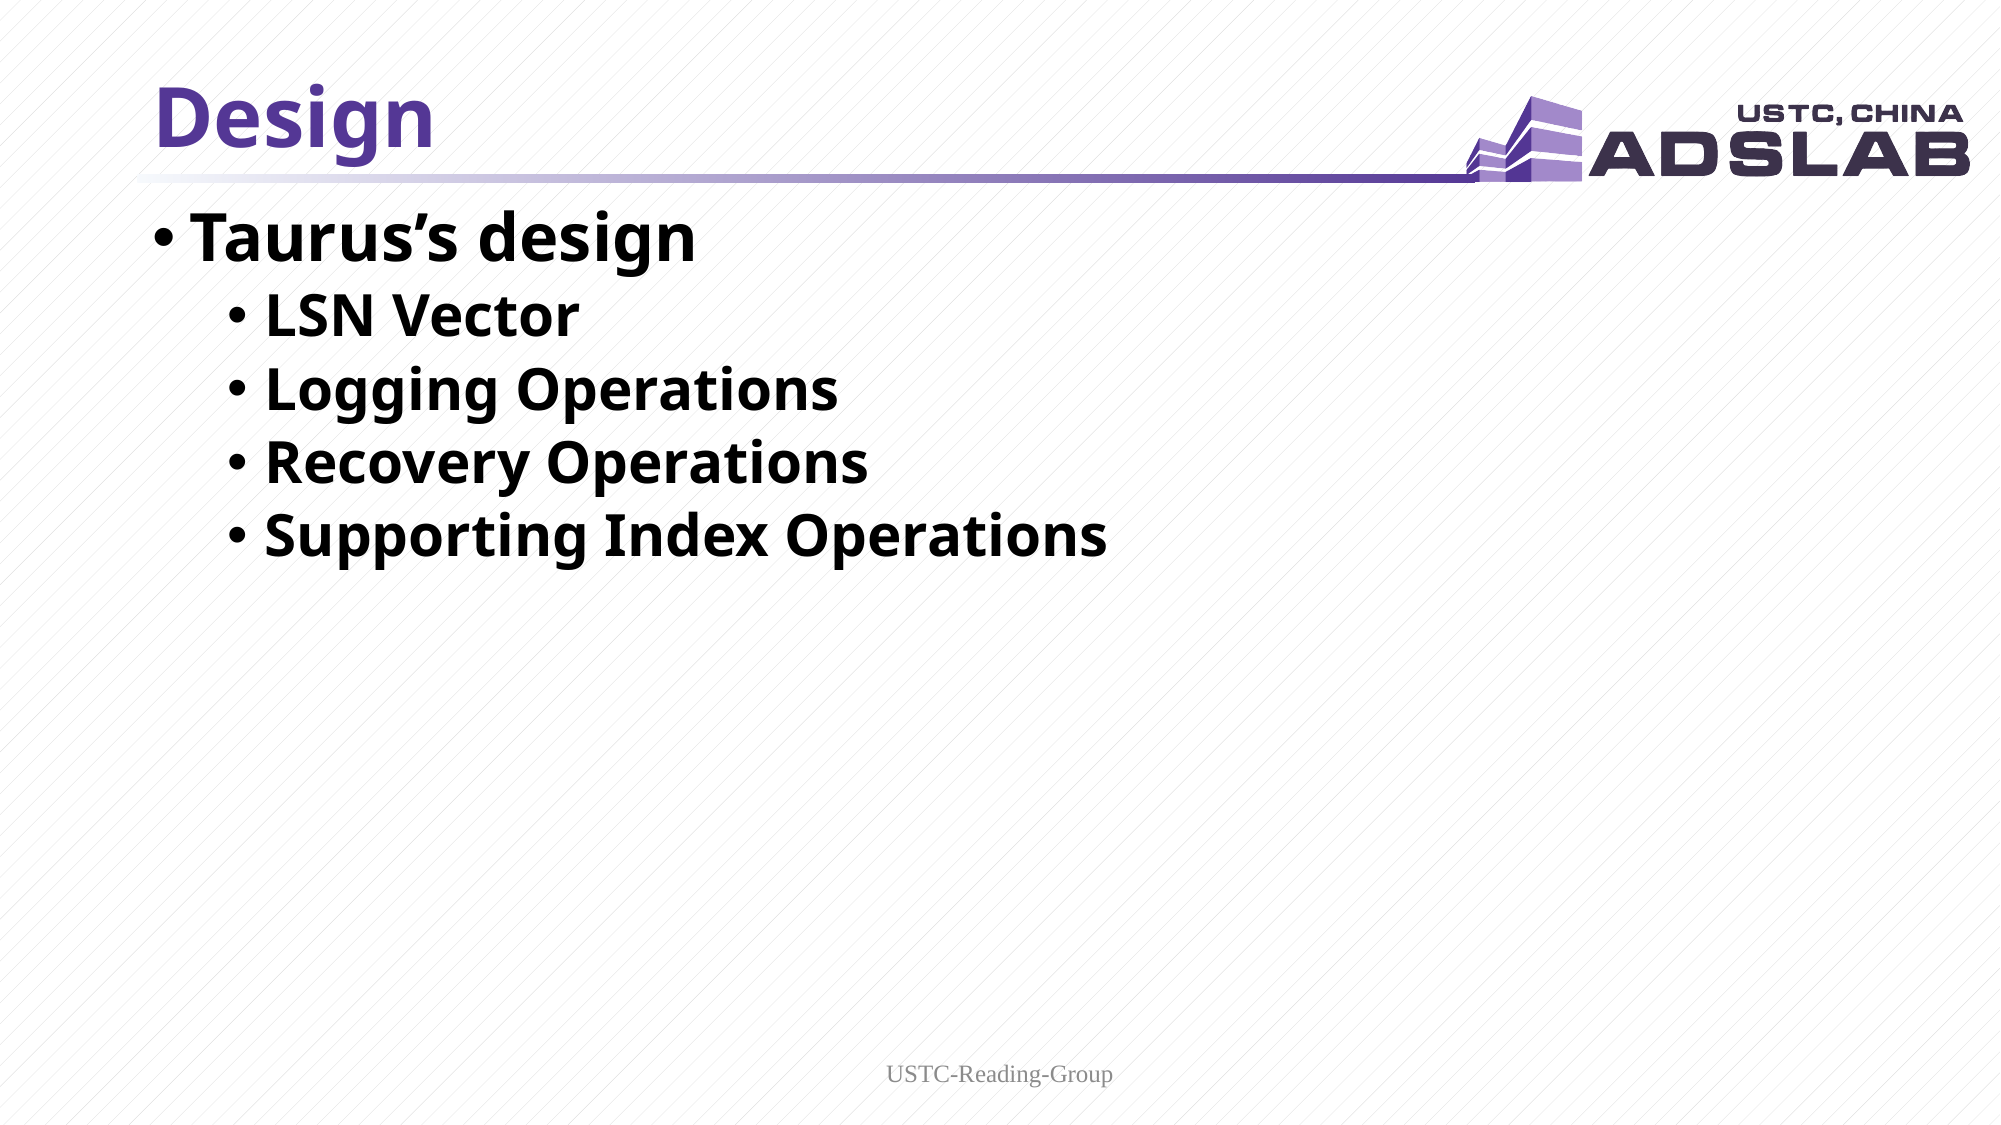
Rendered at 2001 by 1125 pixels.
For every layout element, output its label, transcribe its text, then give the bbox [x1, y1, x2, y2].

title Design [137, 63, 1863, 177]
footer USTC-Reading-Group [662, 1042, 1338, 1103]
list Taurus’s design LSN Vector Logging Operations Recovery Operations Supporting Index Operations [137, 196, 1863, 1011]
picture [1470, 93, 1976, 183]
